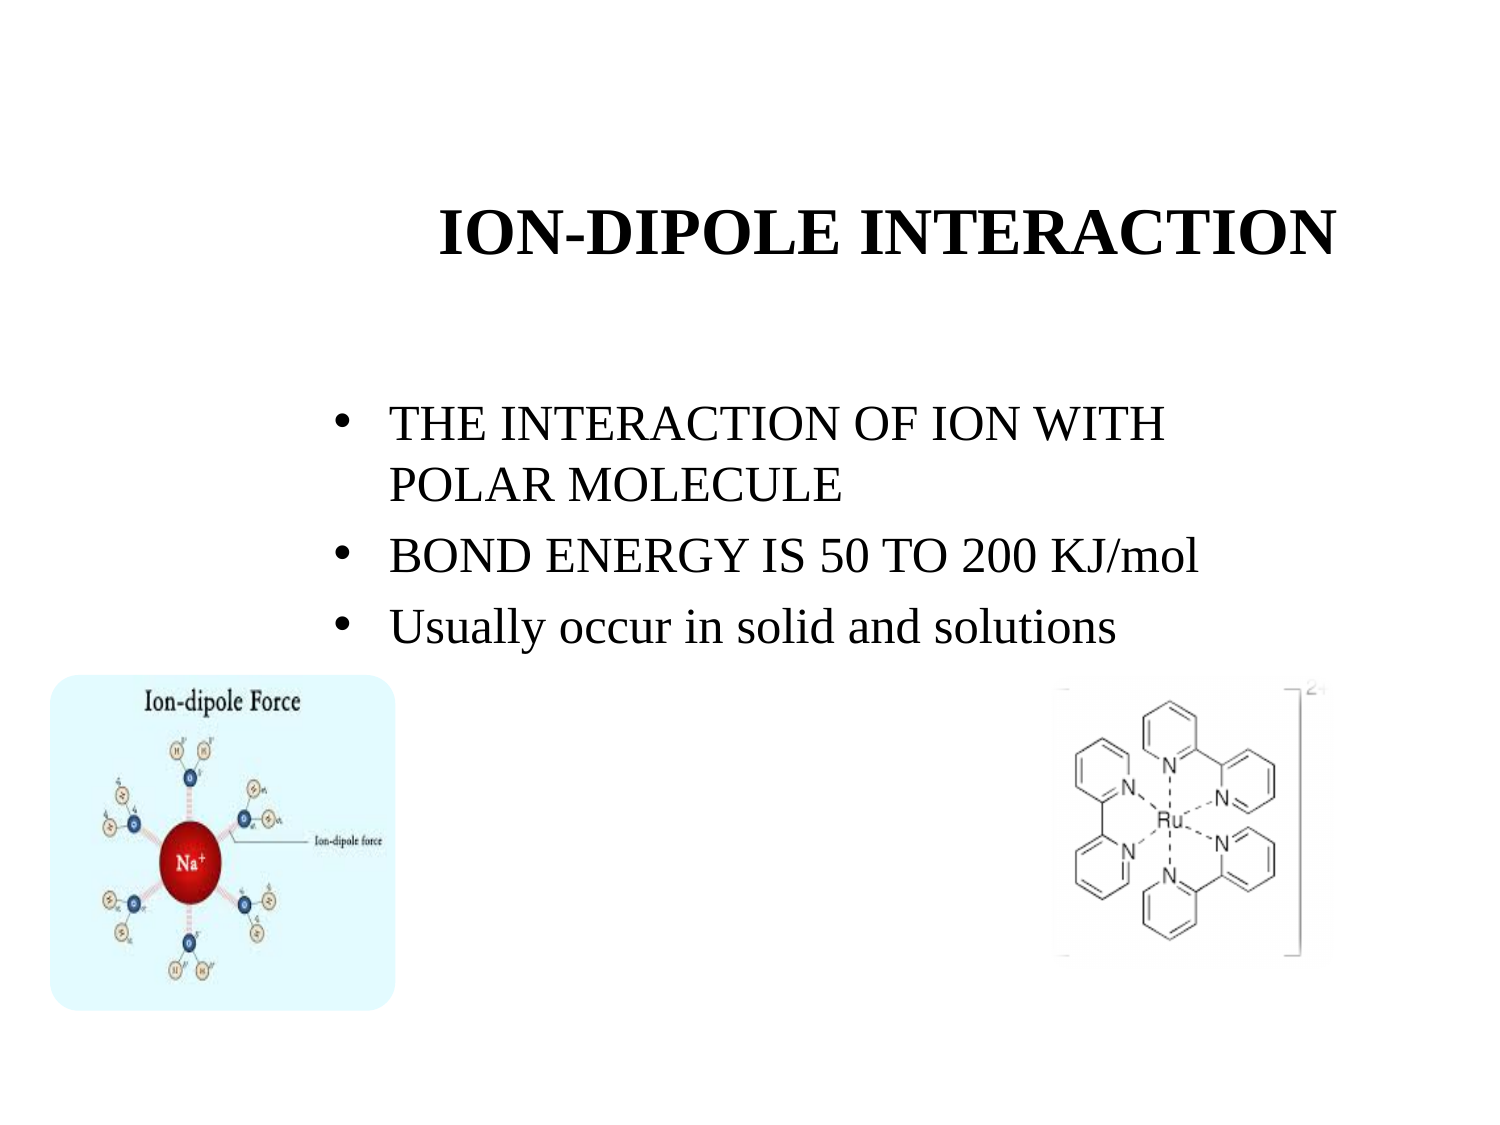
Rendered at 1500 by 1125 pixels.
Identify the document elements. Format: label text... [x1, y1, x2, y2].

list THE INTERACTION OF ION WITH POLAR MOLECULE BOND ENERGY IS 50 TO 200 KJ/mol Usually occur in solid and solutions [318, 382, 1217, 691]
picture [1049, 674, 1335, 971]
picture [49, 674, 396, 1011]
title ION-DIPOLE INTERACTION [361, 143, 1416, 313]
